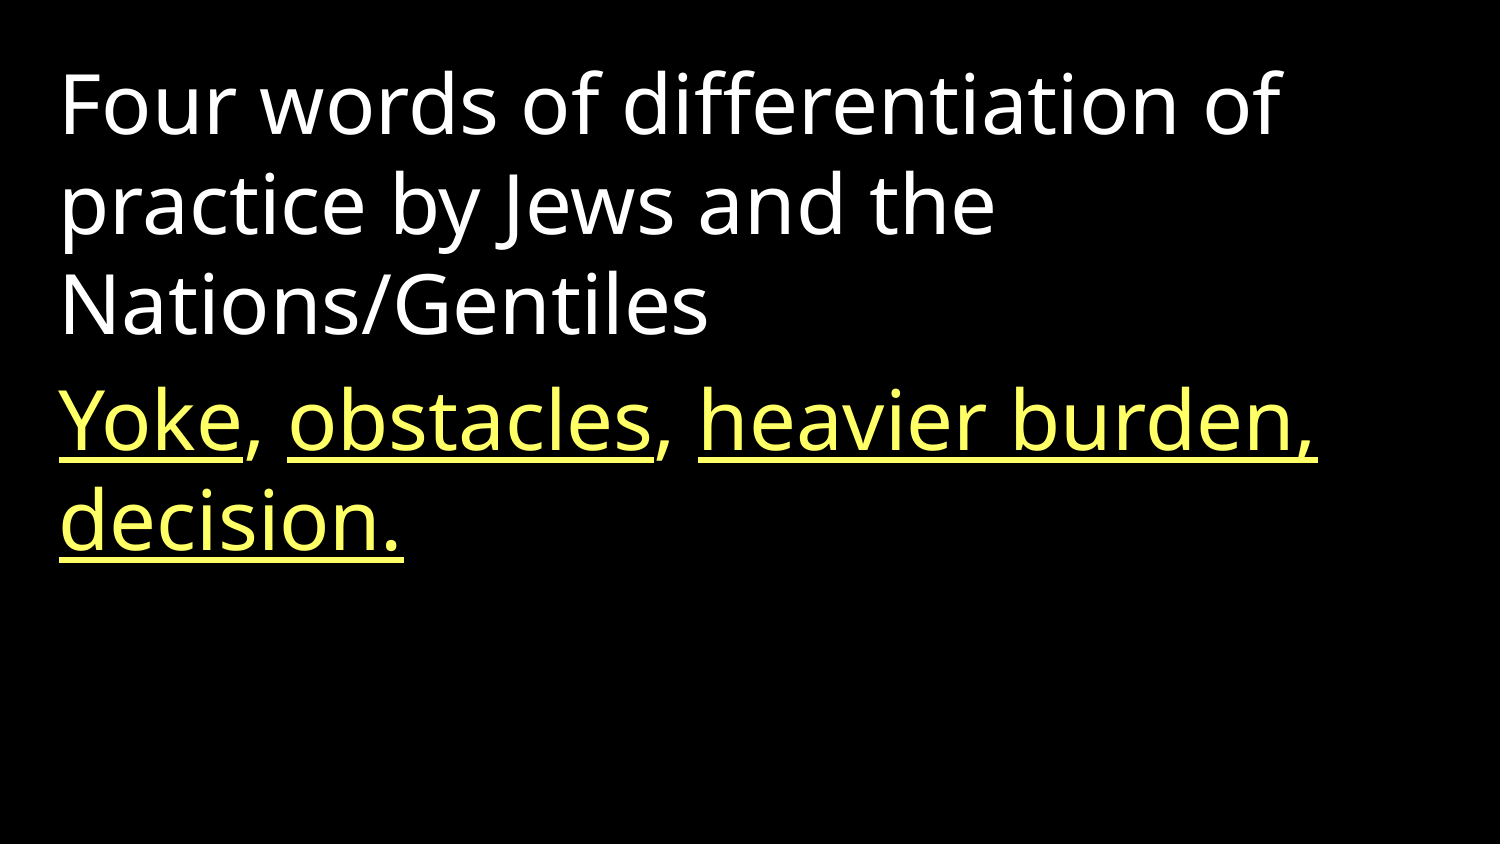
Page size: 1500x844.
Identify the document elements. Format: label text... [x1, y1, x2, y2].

list Four words of differentiation of practice by Jews and the Nations/Gentiles Yoke, obstacles, heavier burden, decision. [50, 46, 1425, 810]
